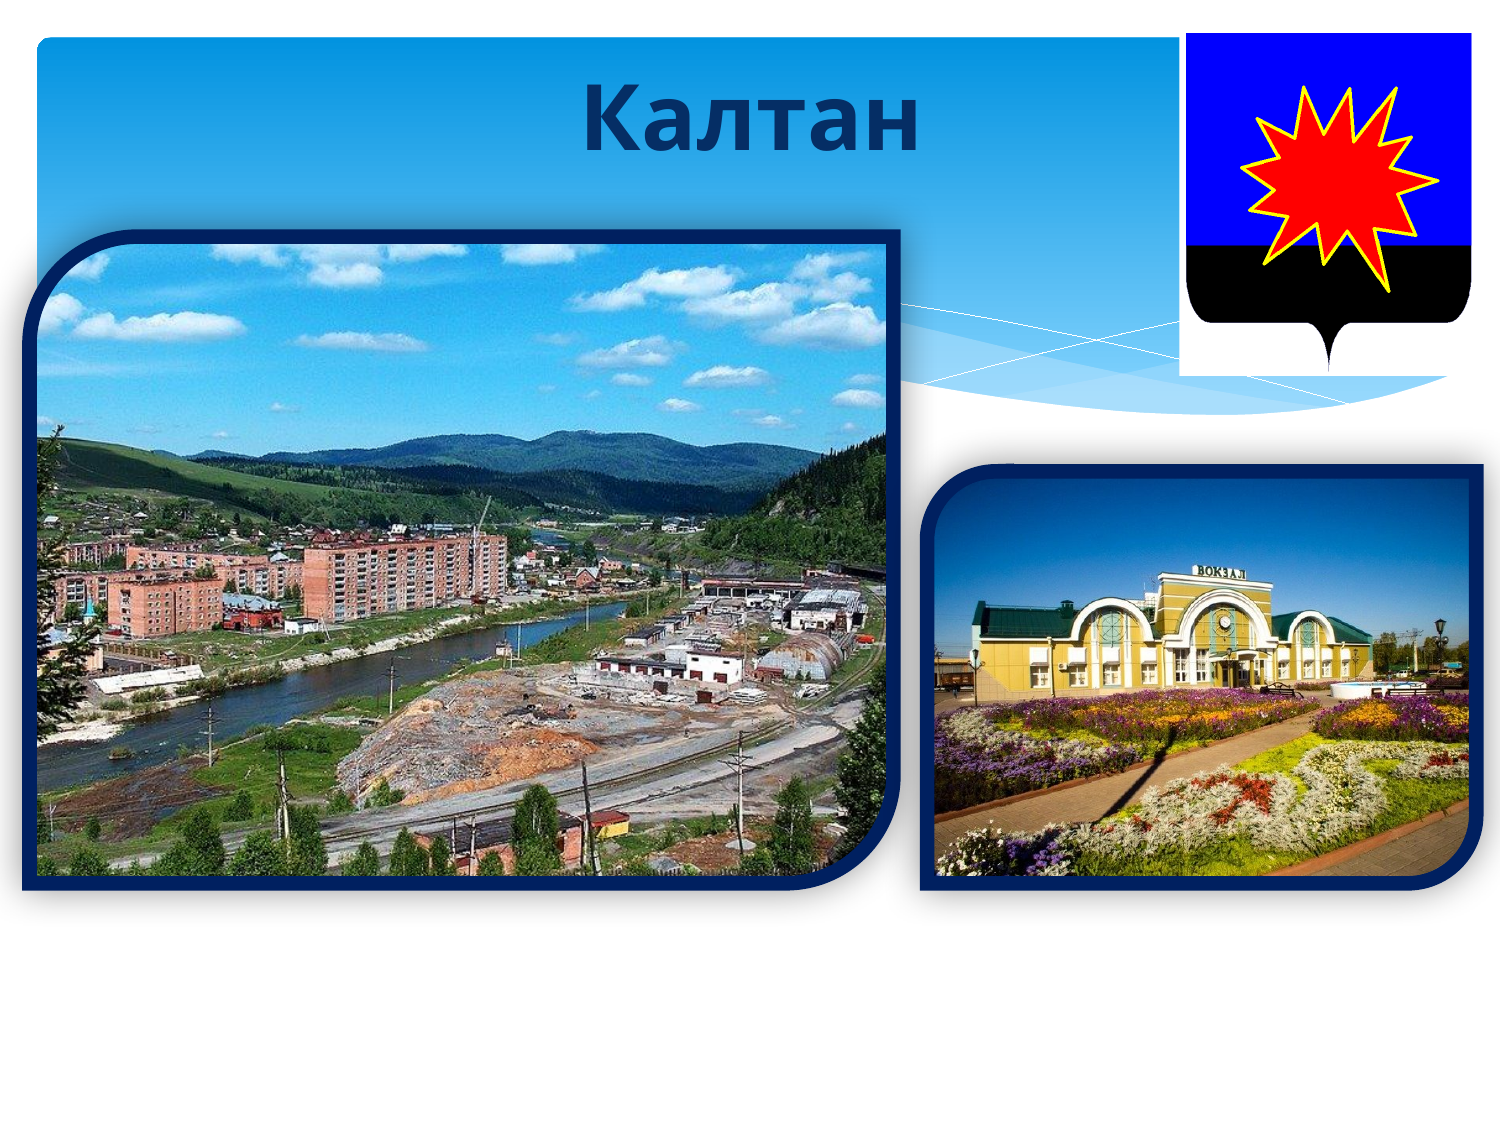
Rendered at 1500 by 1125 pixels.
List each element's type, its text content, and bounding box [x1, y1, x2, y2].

picture [29, 236, 894, 884]
picture [1179, 30, 1478, 376]
picture [926, 471, 1477, 884]
title Калтан [76, 30, 1177, 197]
